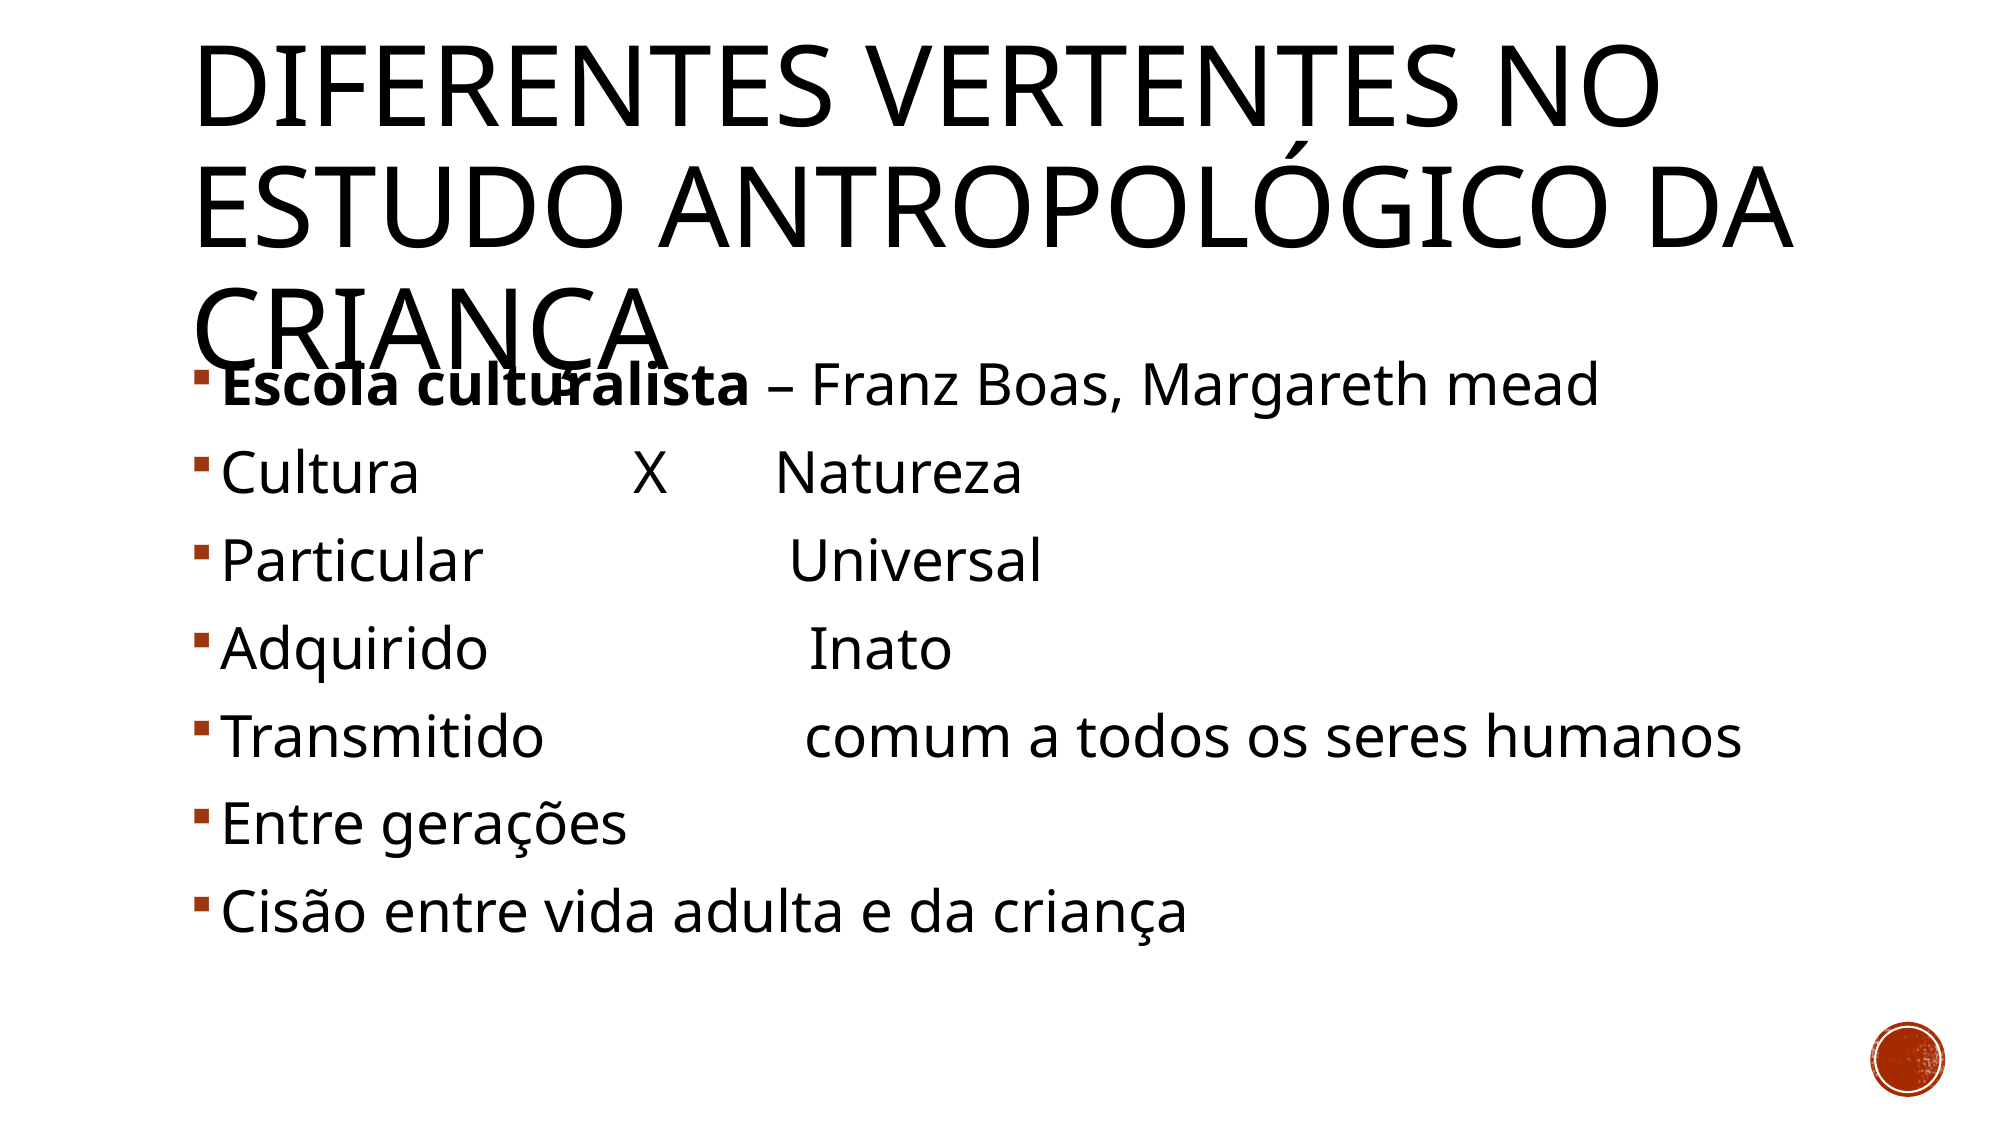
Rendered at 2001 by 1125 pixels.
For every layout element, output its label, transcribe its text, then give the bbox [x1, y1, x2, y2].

title Diferentes vertentes no estudo antropológico da criança [175, 79, 1826, 344]
list Escola culturalista – Franz Boas, Margareth mead Cultura X Natureza Particular Universal Adquirido Inato Transmitido comum a todos os seres humanos Entre gerações Cisão entre vida adulta e da criança [175, 348, 1826, 1013]
